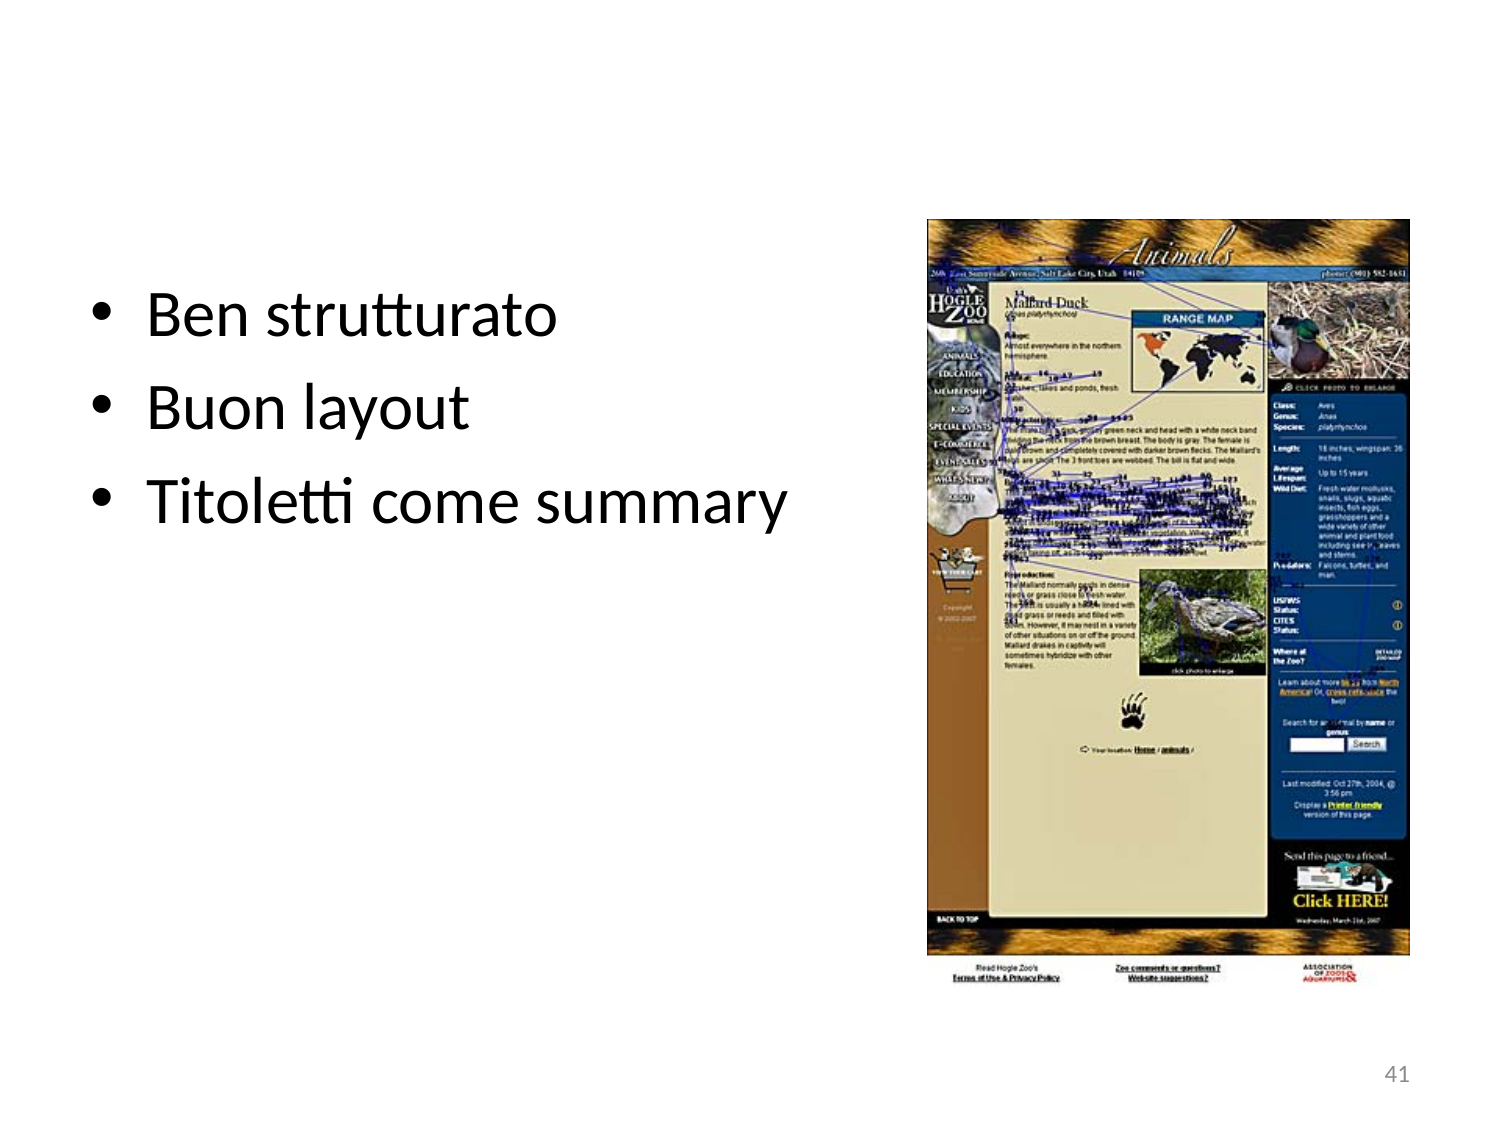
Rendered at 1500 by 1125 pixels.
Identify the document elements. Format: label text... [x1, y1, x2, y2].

picture [926, 219, 1411, 988]
slide_number 41 [1074, 1042, 1425, 1103]
list Ben strutturato Buon layout Titoletti come summary [75, 262, 1425, 1005]
